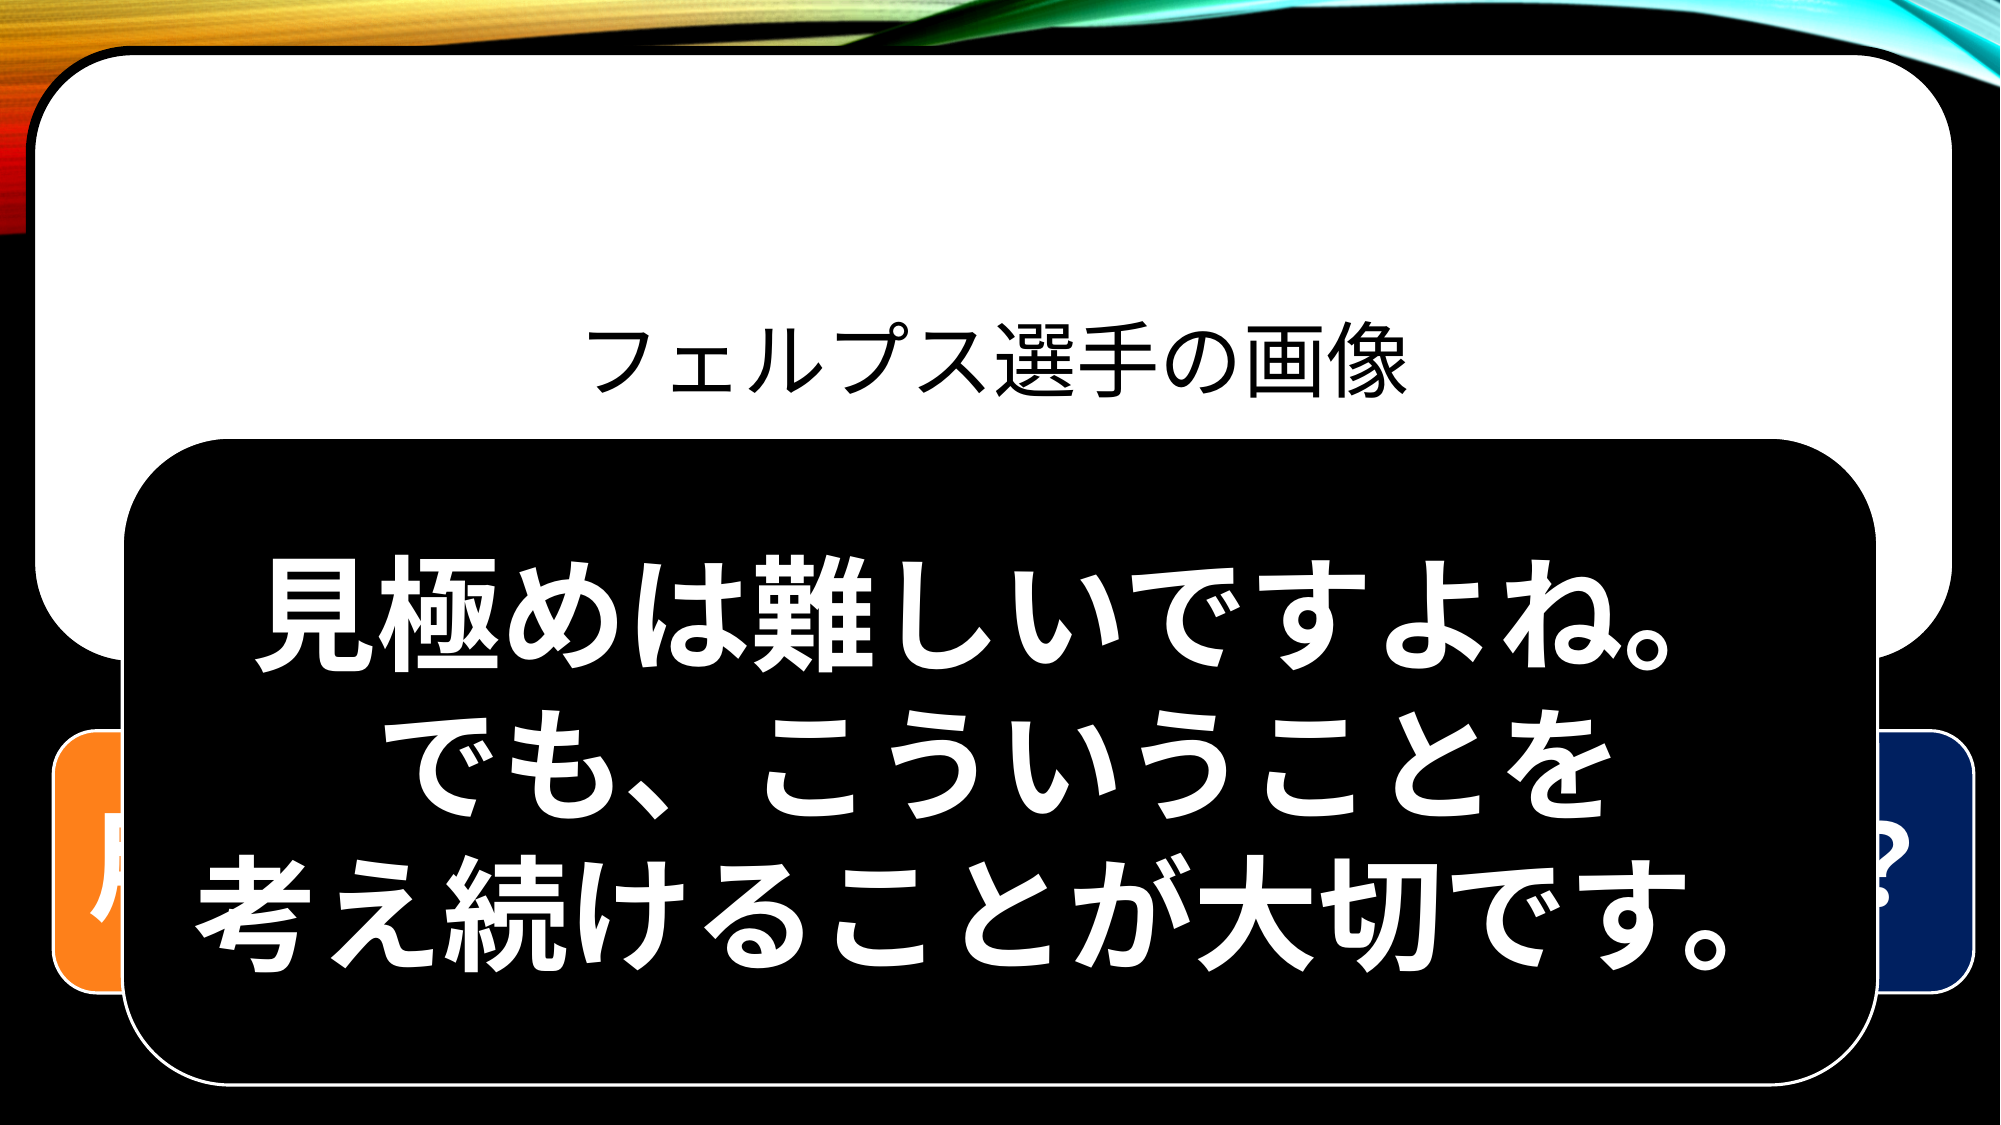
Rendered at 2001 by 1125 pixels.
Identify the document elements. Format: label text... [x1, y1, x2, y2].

text_box アスリートの進化？ [1878, 729, 1976, 995]
text_box フェルプス選手の画像 [29, 49, 1958, 666]
text_box 見極めは難しいですよね。 でも、こういうことを 考え続けることが大切です。 [120, 435, 1880, 1087]
text_box 用具の進化？ [51, 729, 122, 995]
picture [0, 0, 2000, 237]
